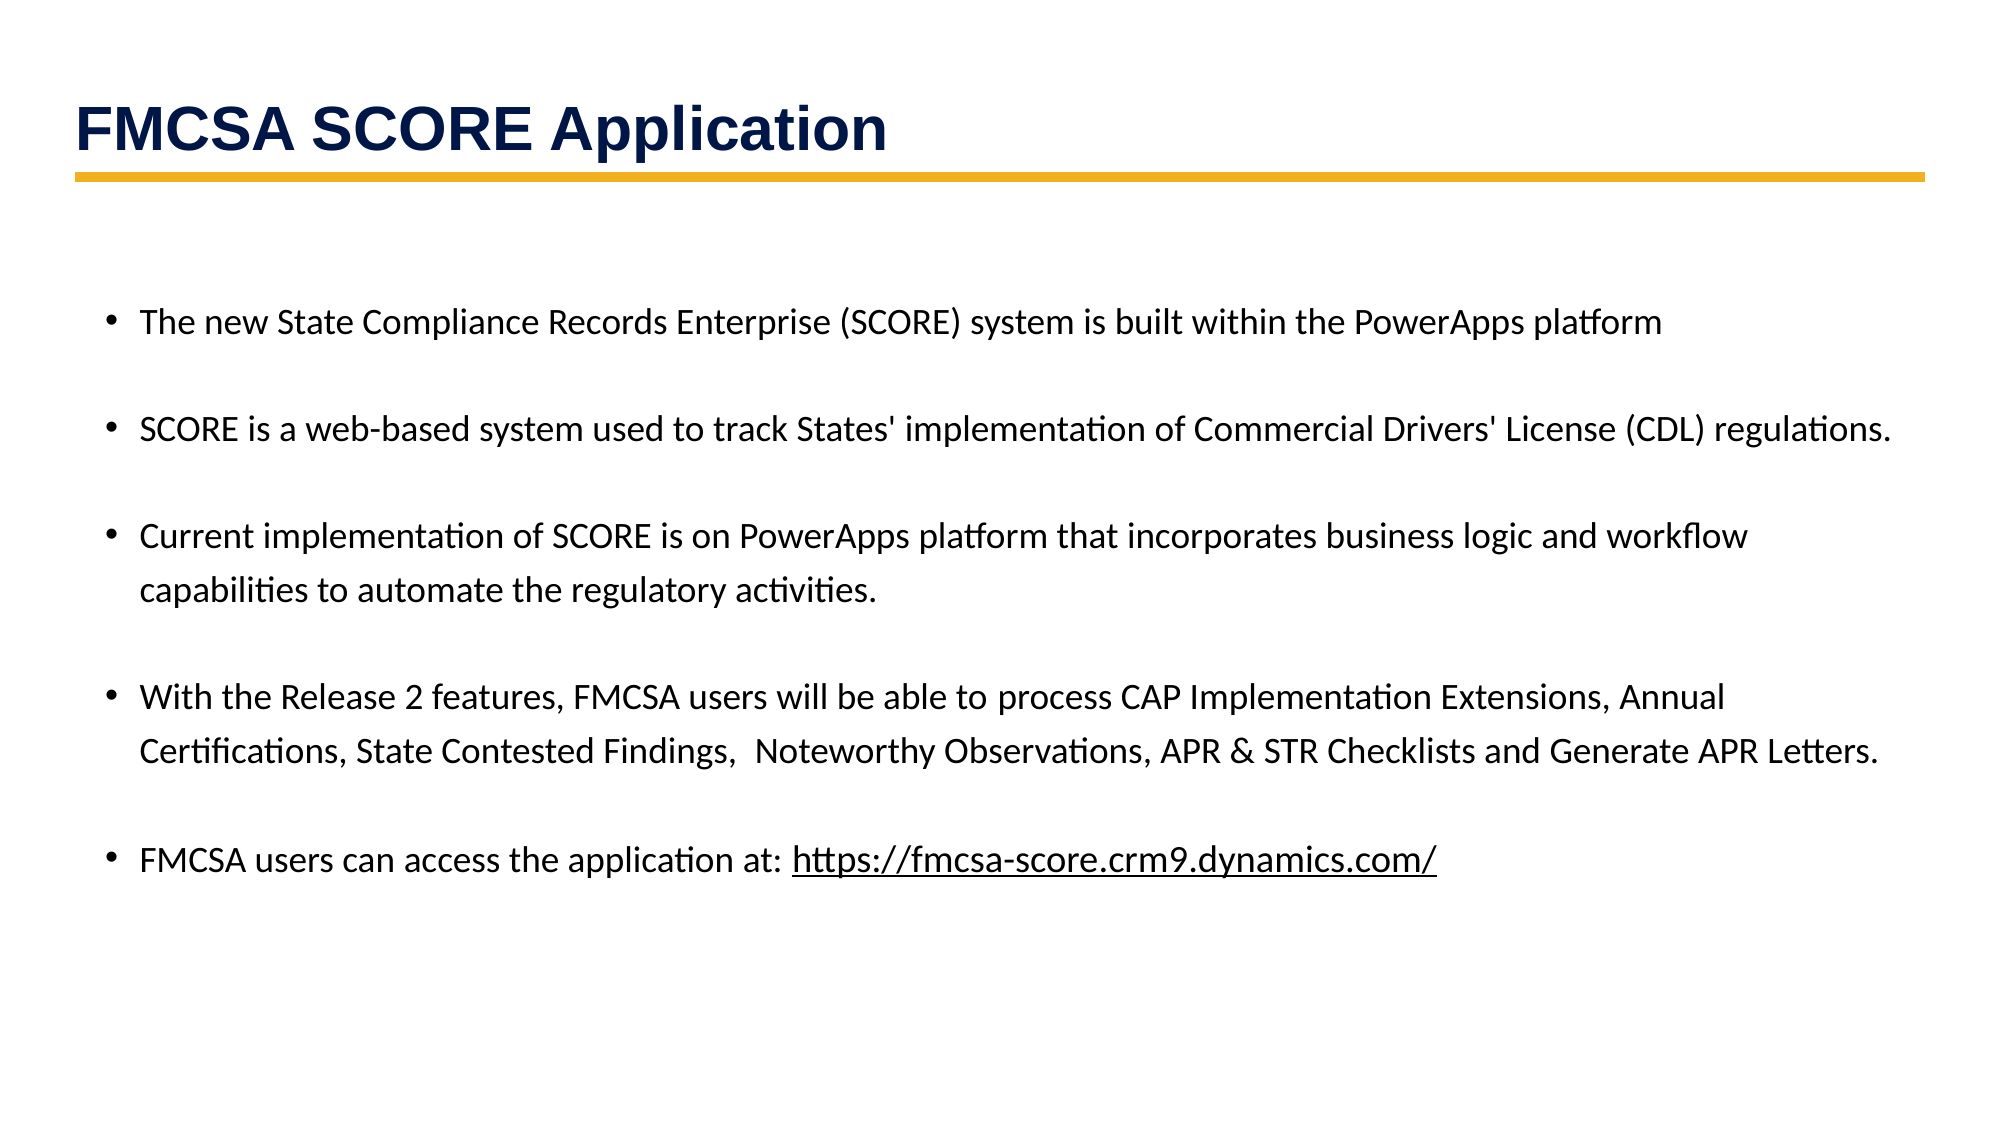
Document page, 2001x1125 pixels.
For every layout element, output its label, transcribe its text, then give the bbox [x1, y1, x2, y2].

title FMCSA SCORE Application [75, 20, 1925, 172]
text_box The new State Compliance Records Enterprise (SCORE) system is built within the PowerApps platform SCORE is a web-based system used to track States' implementation of Commercial Drivers' License (CDL) regulations. Current implementation of SCORE is on PowerApps platform that incorporates business logic and workflow capabilities to automate the regulatory activities. With the Release 2 features, FMCSA users will be able to process CAP Implementation Extensions, Annual Certifications, State Contested Findings, Noteworthy Observations, APR & STR Checklists and Generate APR Letters. FMCSA users can access the application at: https://fmcsa-score.crm9.dynamics.com/ [90, 280, 1916, 995]
